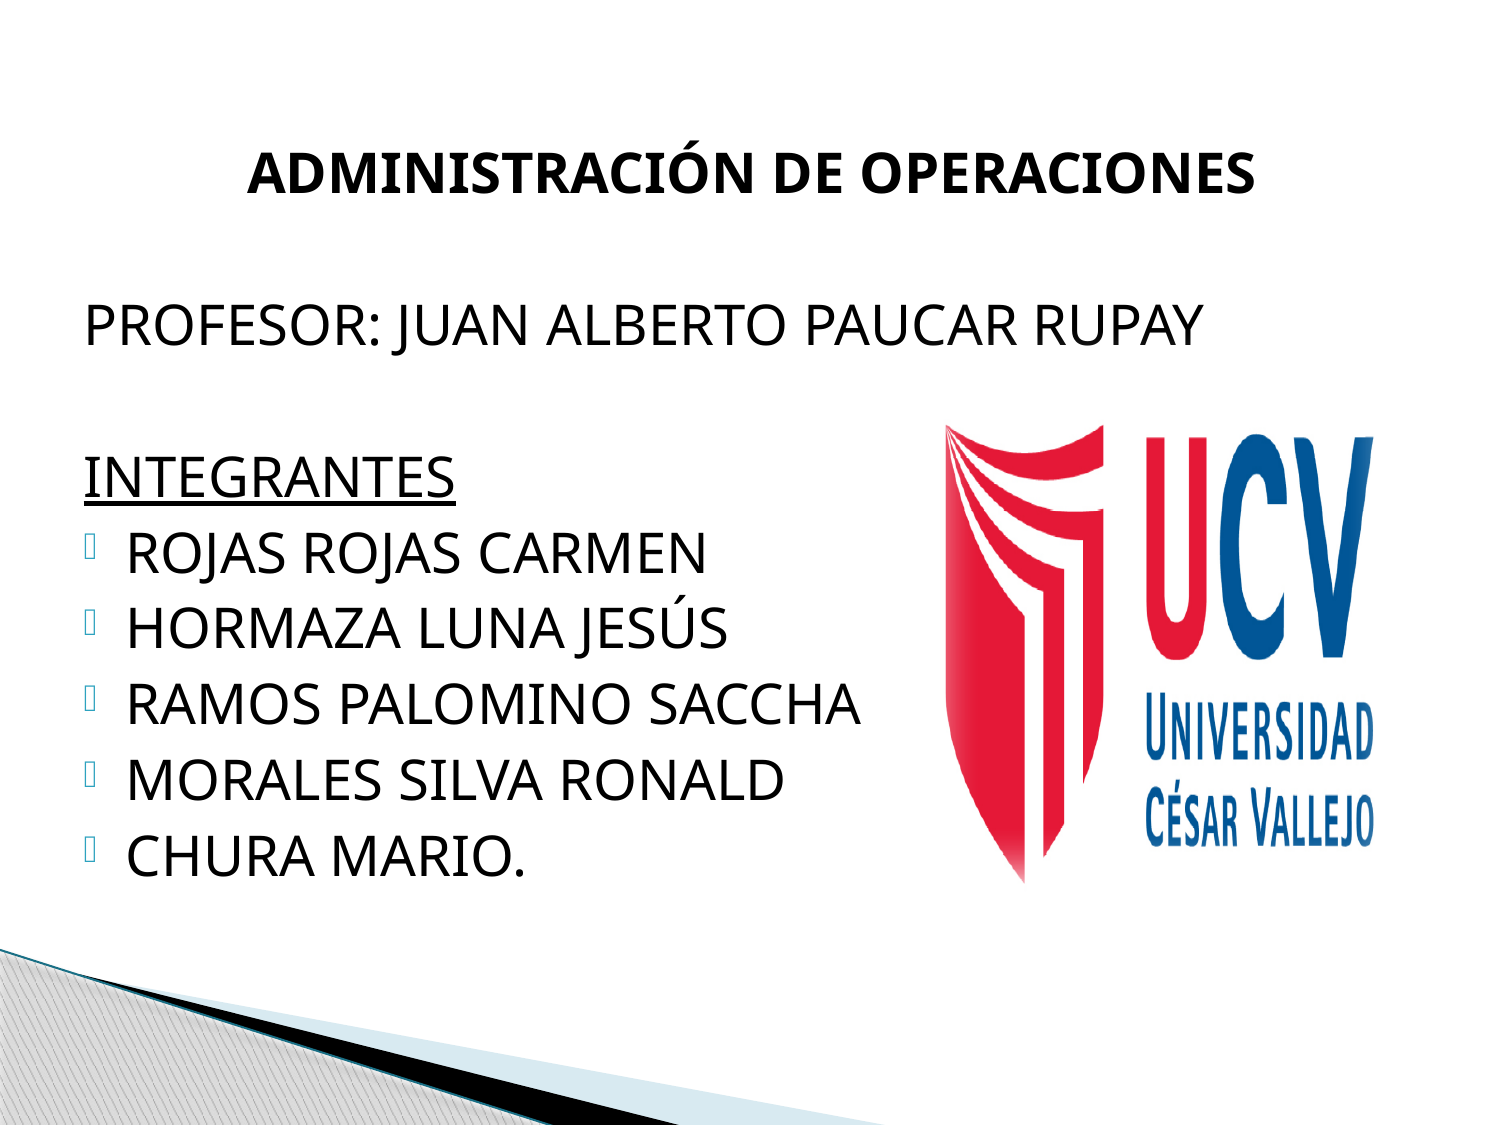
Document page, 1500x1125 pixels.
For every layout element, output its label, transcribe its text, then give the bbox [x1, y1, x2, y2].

picture [879, 325, 1448, 928]
list ADMINISTRACIÓN DE OPERACIONES PROFESOR: JUAN ALBERTO PAUCAR RUPAY INTEGRANTES ROJAS ROJAS CARMEN HORMAZA LUNA JESÚS RAMOS PALOMINO SACCHA MORALES SILVA RONALD CHURA MARIO. [51, 54, 1436, 988]
